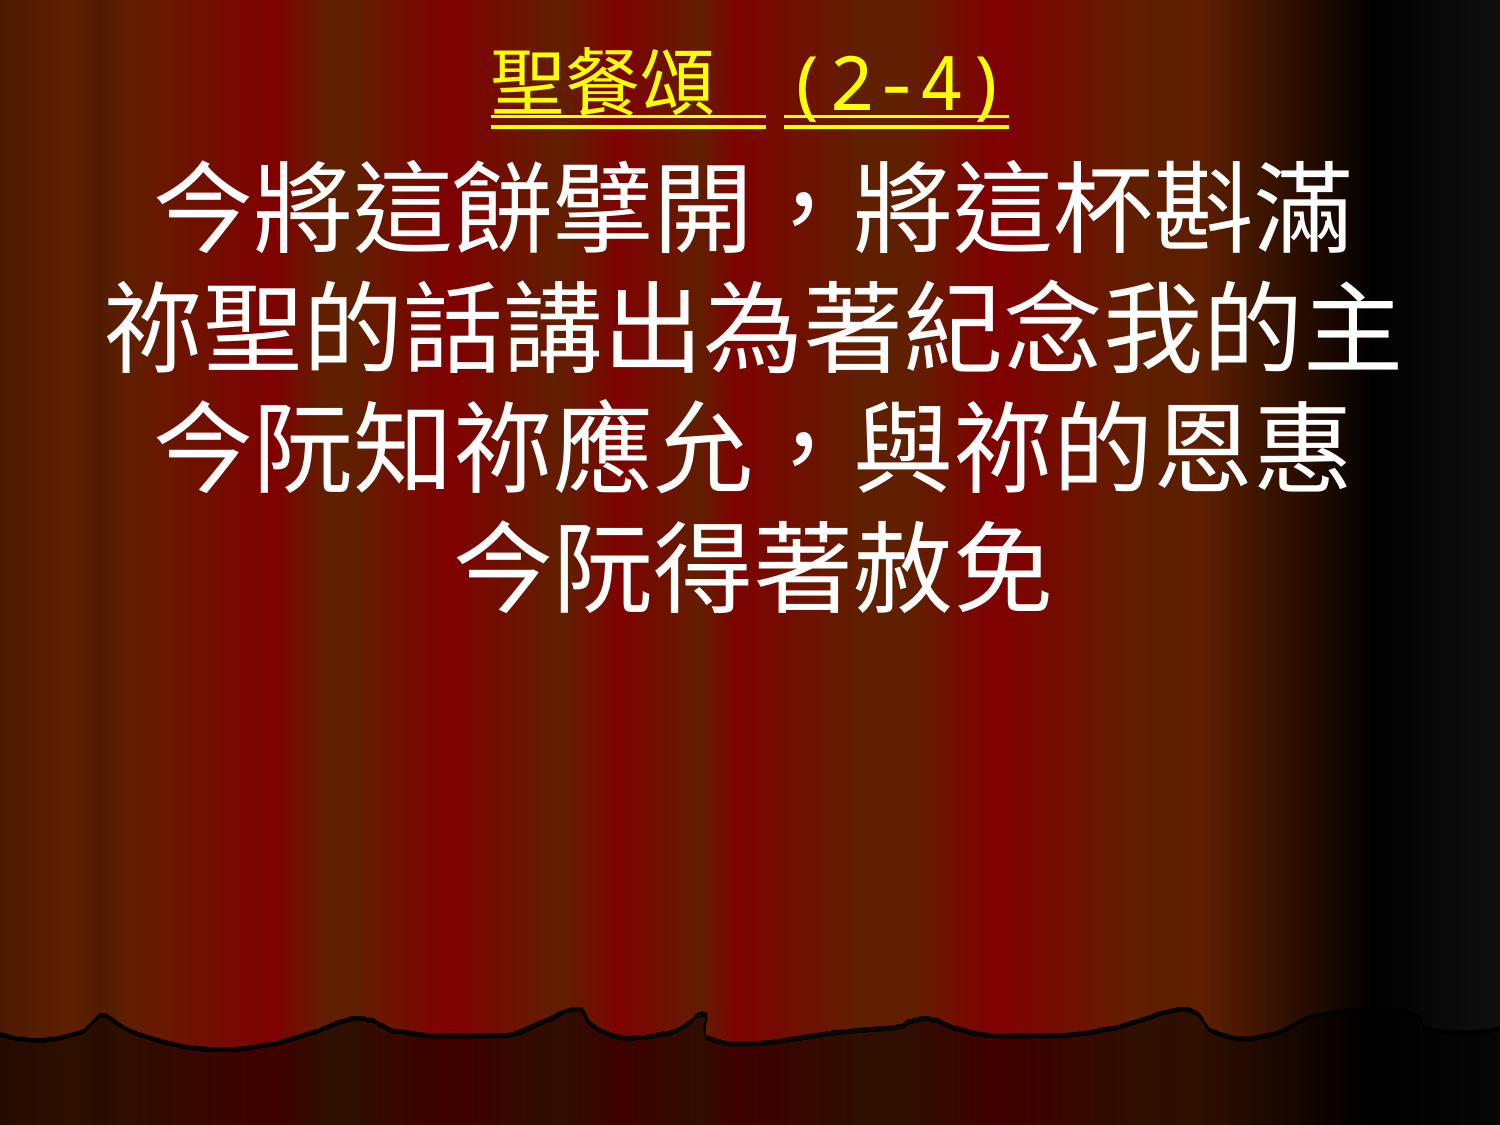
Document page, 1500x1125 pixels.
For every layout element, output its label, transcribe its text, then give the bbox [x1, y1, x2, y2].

title 聖餐頌 (2-4) [74, 0, 1426, 136]
list 今將這餅擘開，將這杯斟滿 祢聖的話講出為著紀念我的主 今阮知祢應允，與祢的恩惠 今阮得著赦免 [41, 136, 1467, 1006]
